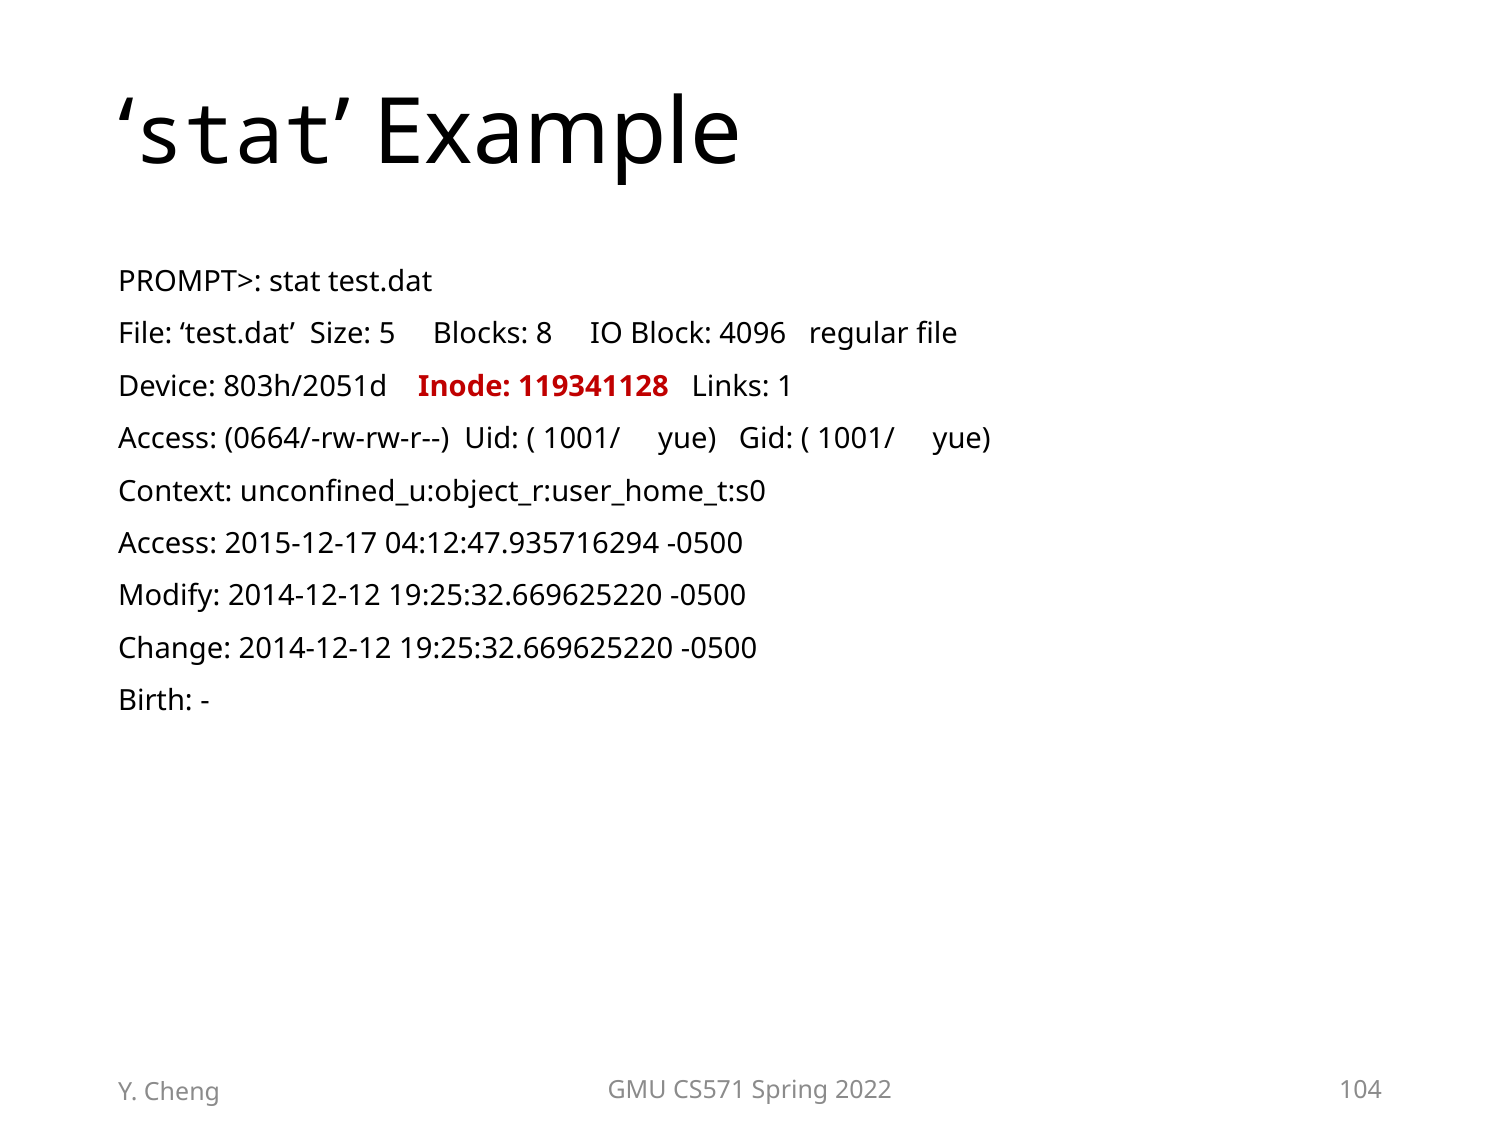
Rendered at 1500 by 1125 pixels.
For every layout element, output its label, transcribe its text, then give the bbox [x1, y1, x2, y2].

slide_number Y. Cheng [103, 1060, 441, 1121]
list PROMPT>: stat test.dat File: ‘test.dat’ Size: 5 Blocks: 8 IO Block: 4096 regular file Device: 803h/2051d Inode: 119341128 Links: 1 Access: (0664/-rw-rw-r--) Uid: ( 1001/ yue) Gid: ( 1001/ yue) Context: unconfined_u:object_r:user_home_t:s0 Access: 2015-12-17 04:12:47.935716294 -0500 Modify: 2014-12-12 19:25:32.669625220 -0500 Change: 2014-12-12 19:25:32.669625220 -0500 Birth: - [103, 258, 1397, 1045]
slide_number 104 [1059, 1060, 1397, 1121]
footer GMU CS571 Spring 2022 [496, 1060, 1004, 1121]
title ‘stat’ Example [103, 25, 1397, 243]
